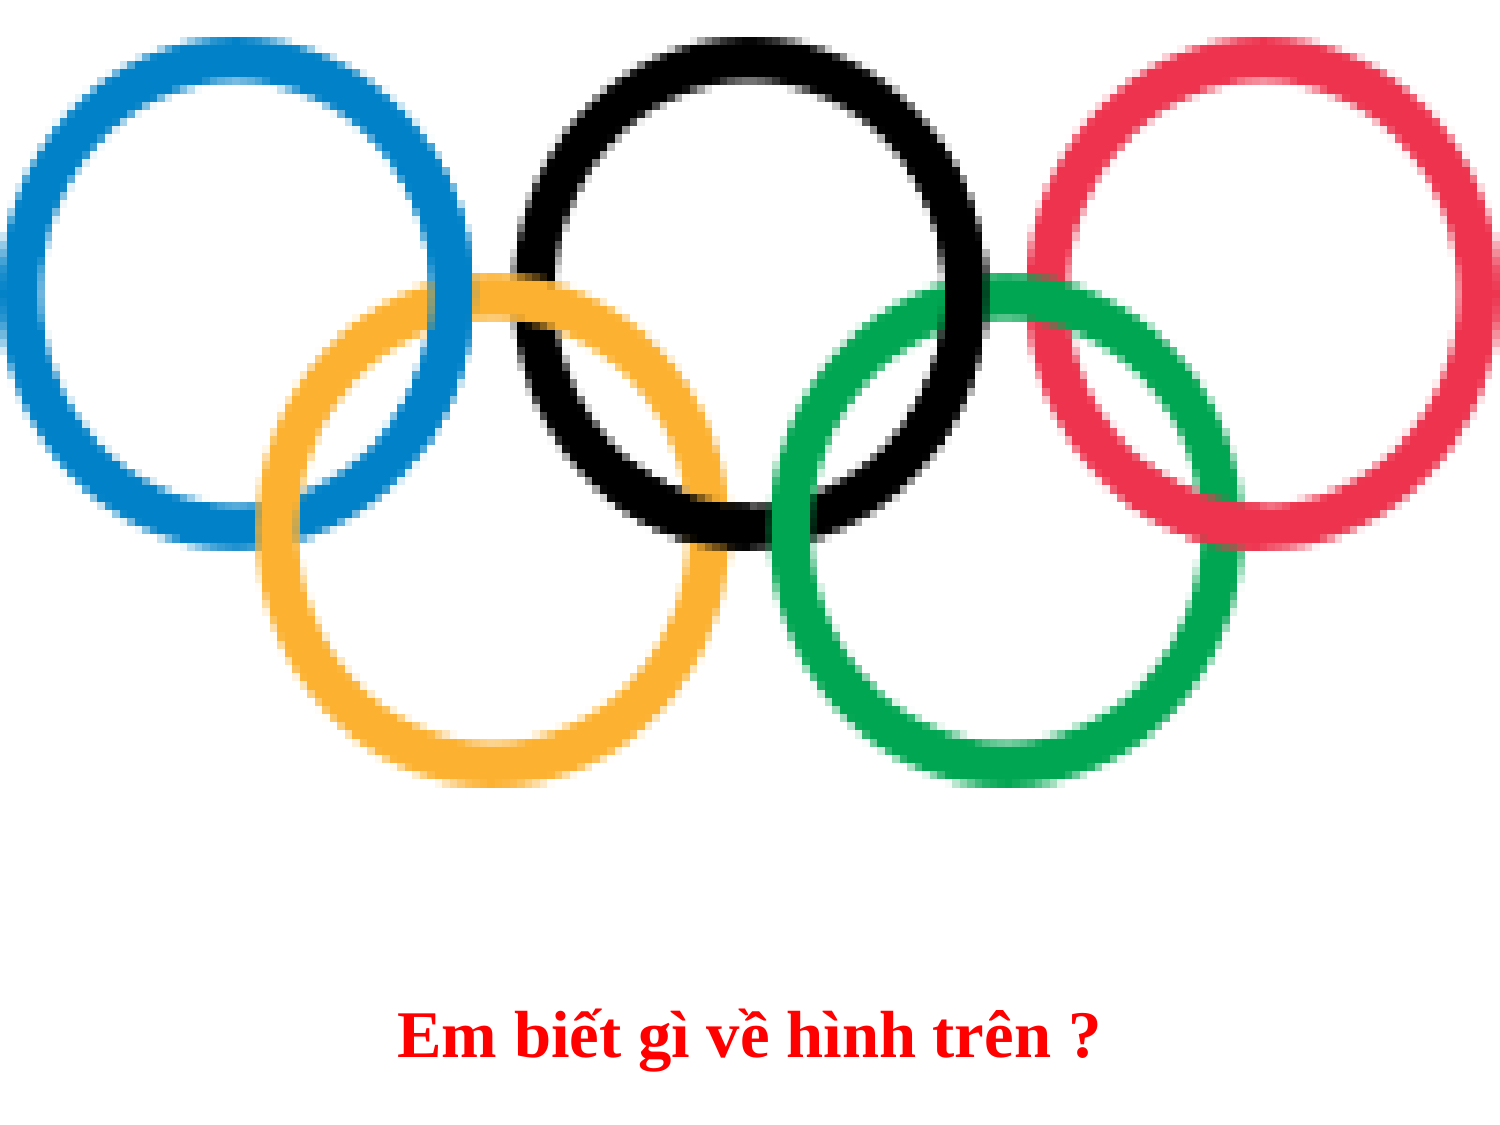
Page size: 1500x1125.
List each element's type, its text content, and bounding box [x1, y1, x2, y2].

title Em biết gì về hình trên ? [0, 937, 1500, 1125]
picture [0, 37, 1500, 788]
